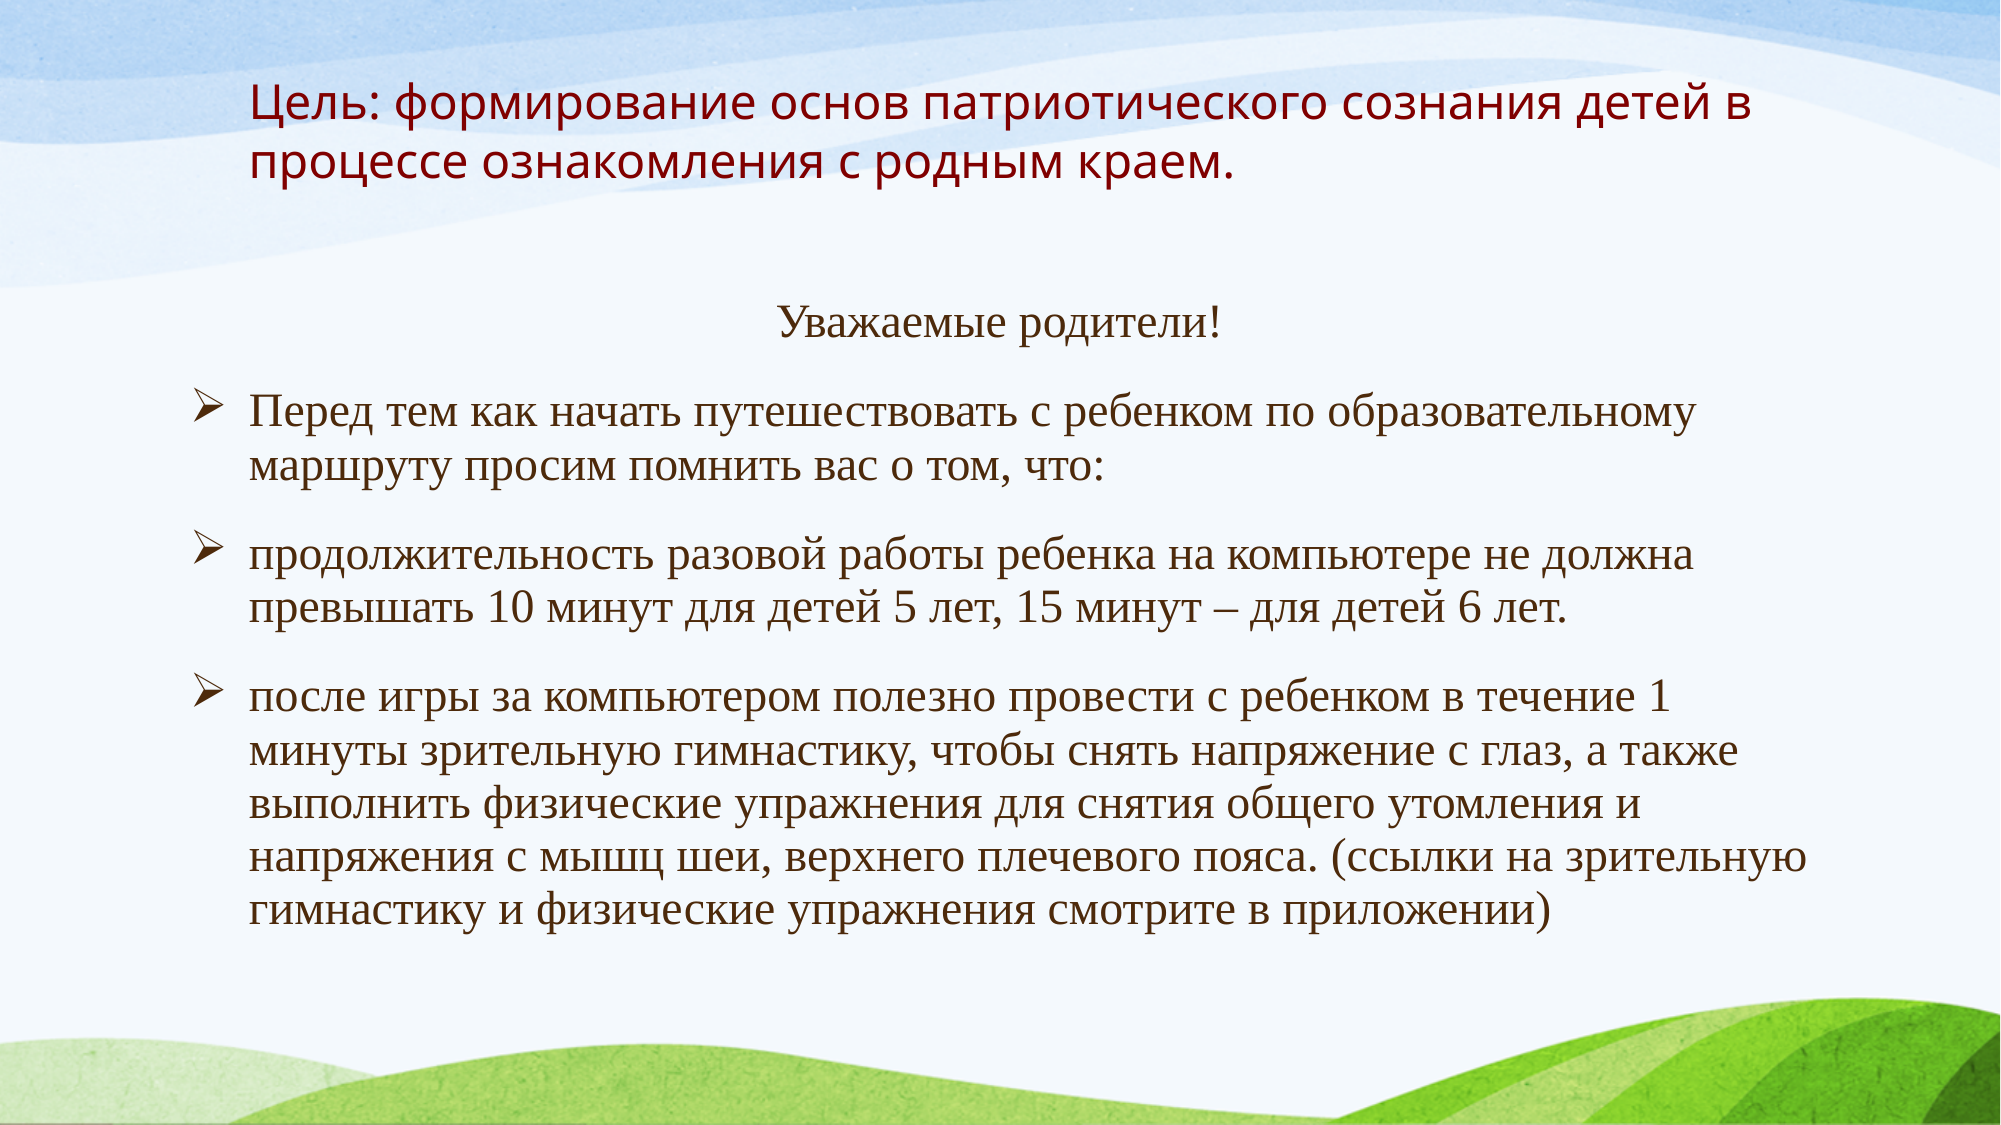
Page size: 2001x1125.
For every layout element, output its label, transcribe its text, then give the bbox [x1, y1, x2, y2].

picture [0, 0, 2001, 1125]
list Уважаемые родители! Перед тем как начать путешествовать с ребенком по образовательному маршруту просим помнить вас о том, что: продолжительность разовой работы ребенка на компьютере не должна превышать 10 минут для детей 5 лет, 15 минут – для детей 6 лет. после игры за компьютером полезно провести с ребенком в течение 1 минуты зрительную гимнастику, чтобы снять напряжение с глаз, а также выполнить физические упражнения для снятия общего утомления и напряжения с мышц шеи, верхнего плечевого пояса. (ссылки на зрительную гимнастику и физические упражнения смотрите в приложении) [174, 287, 1825, 982]
title Цель: формирование основ патриотического сознания детей в процессе ознакомления с родным краем. [233, 63, 1884, 366]
